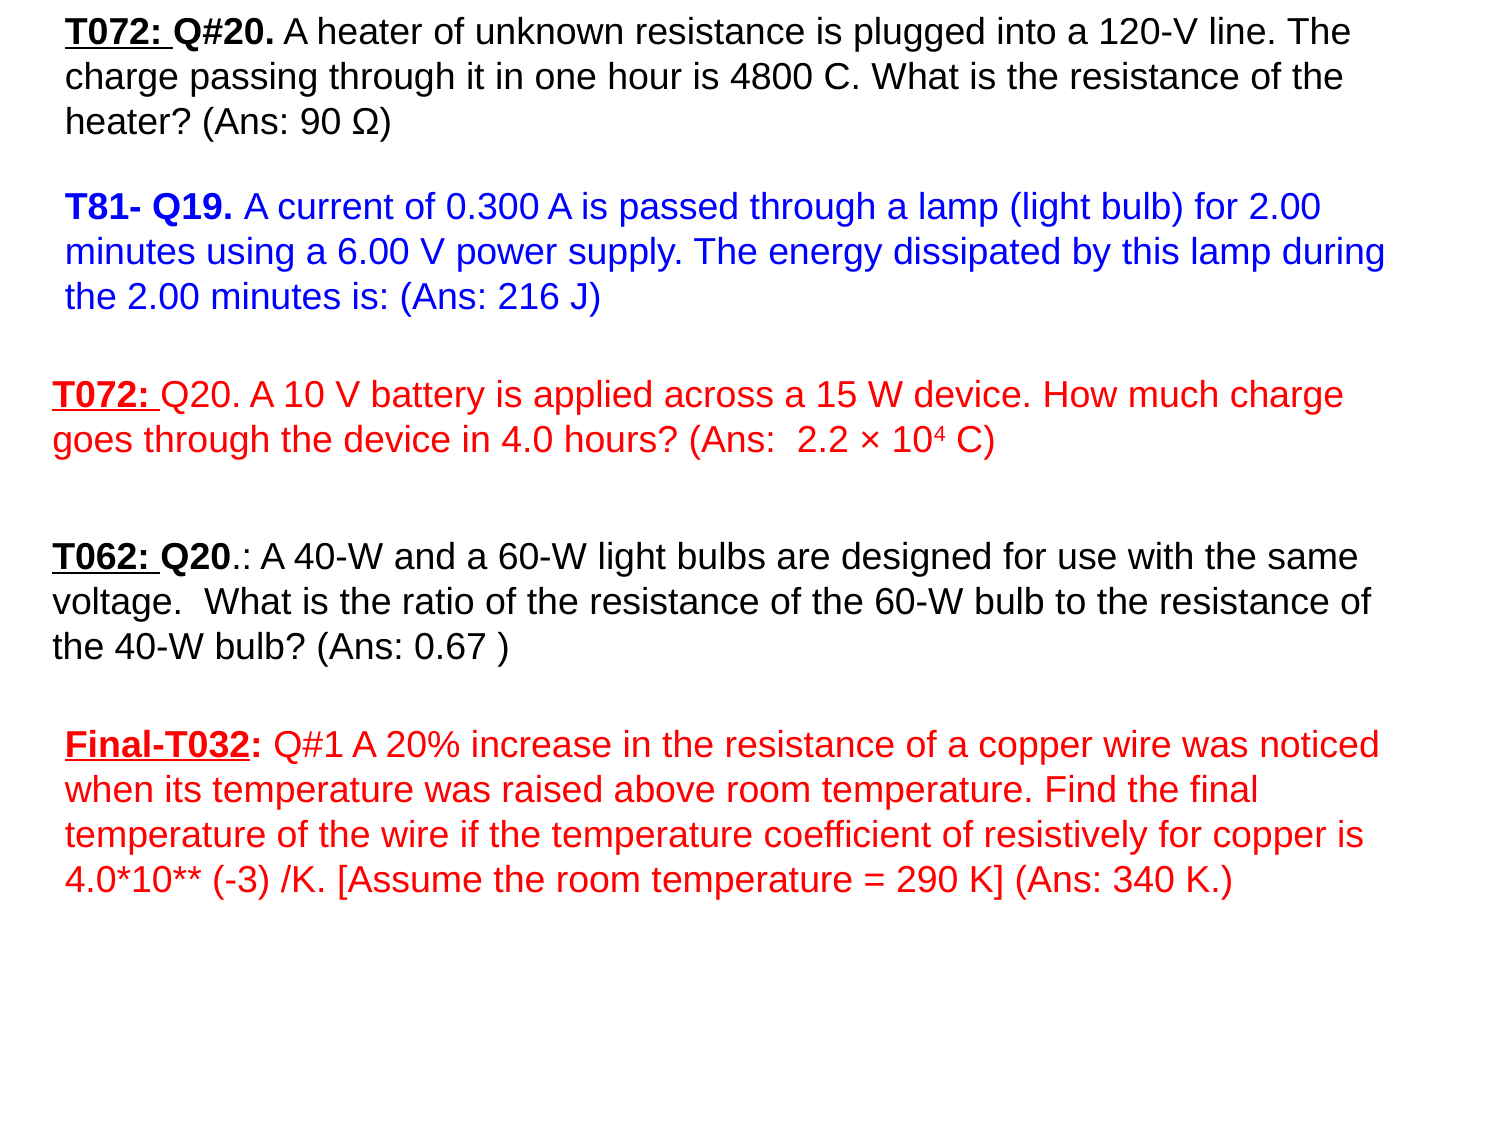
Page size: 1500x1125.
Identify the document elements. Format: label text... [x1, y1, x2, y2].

text_box T072: Q20. A 10 V battery is applied across a 15 W device. How much charge goes through the device in 4.0 hours? (Ans: 2.2 × 104 C) [37, 362, 1438, 513]
text_box Final-T032: Q#1 A 20% increase in the resistance of a copper wire was noticed when its temperature was raised above room temperature. Find the final temperature of the wire if the temperature coefficient of resistively for copper is 4.0*10** (-3) /K. [Assume the room temperature = 290 K] (Ans: 340 K.) [50, 712, 1450, 938]
text_box T062: Q20.: A 40-W and a 60-W light bulbs are designed for use with the same voltage. What is the ratio of the resistance of the 60-W bulb to the resistance of the 40-W bulb? (Ans: 0.67 ) [37, 525, 1438, 700]
text_box T072: Q#20. A heater of unknown resistance is plugged into a 120-V line. The charge passing through it in one hour is 4800 C. What is the resistance of the heater? (Ans: 90 Ω) [50, 0, 1450, 174]
text_box T81- Q19. A current of 0.300 A is passed through a lamp (light bulb) for 2.00 minutes using a 6.00 V power supply. The energy dissipated by this lamp during the 2.00 minutes is: (Ans: 216 J) [50, 174, 1450, 350]
